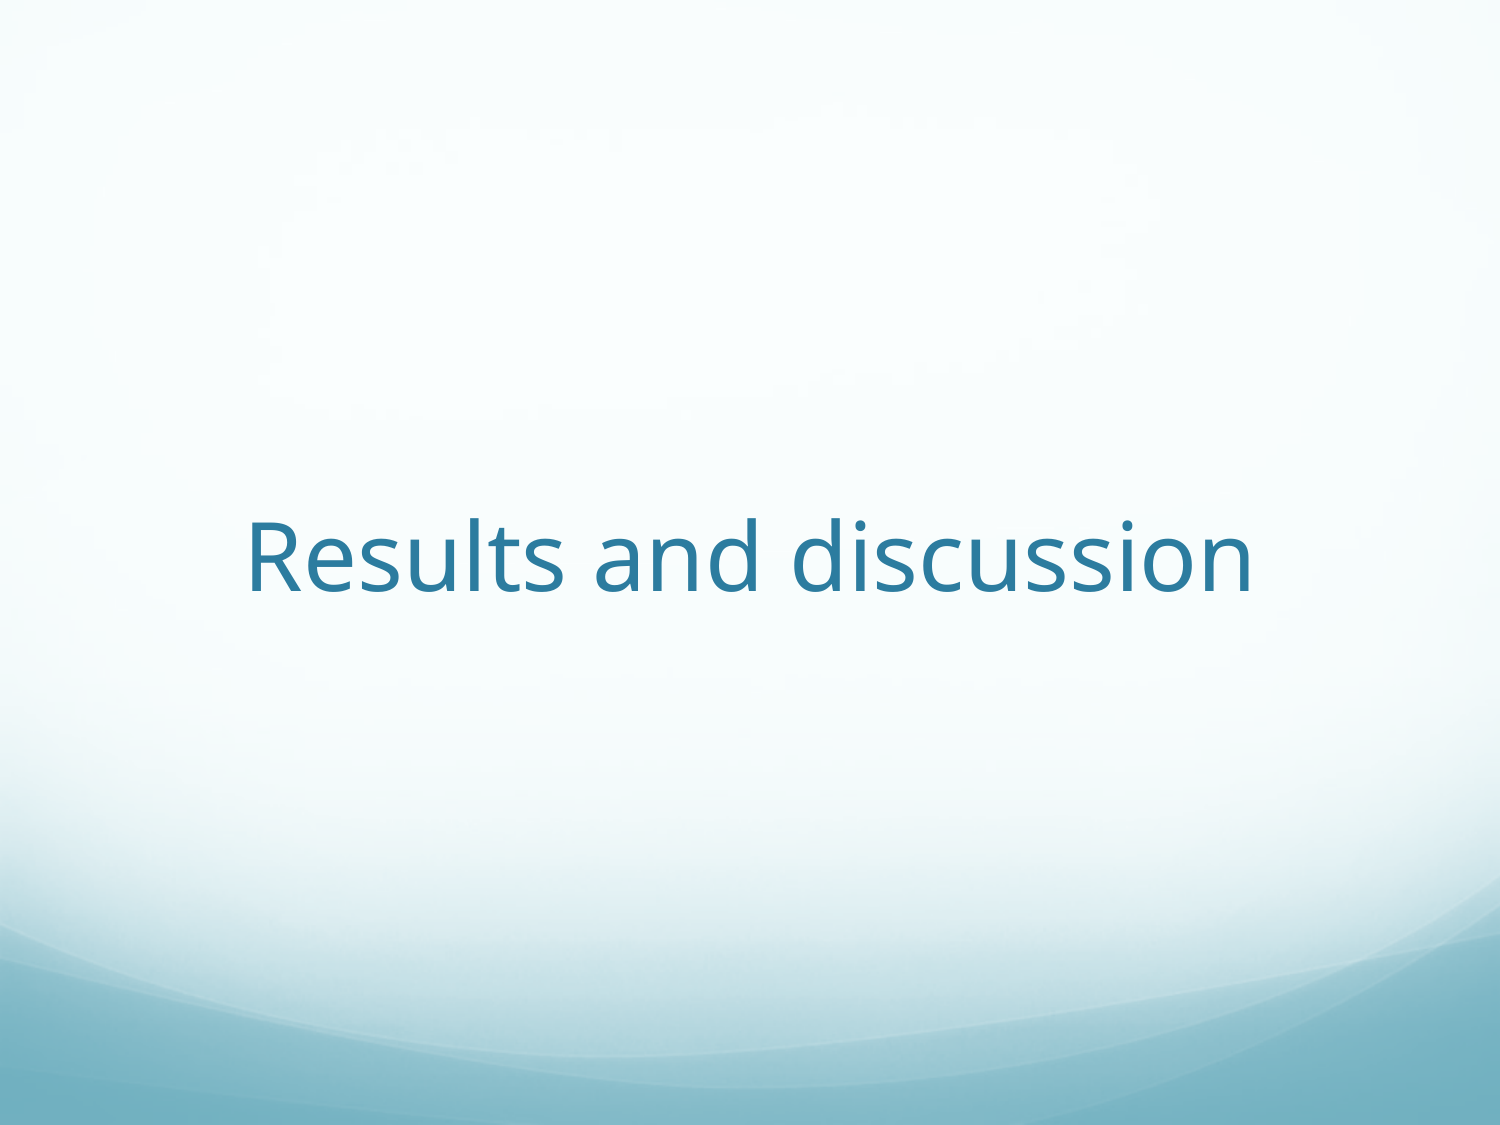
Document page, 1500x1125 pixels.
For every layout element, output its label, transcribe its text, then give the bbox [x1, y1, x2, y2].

title Results and discussion [90, 394, 1412, 618]
